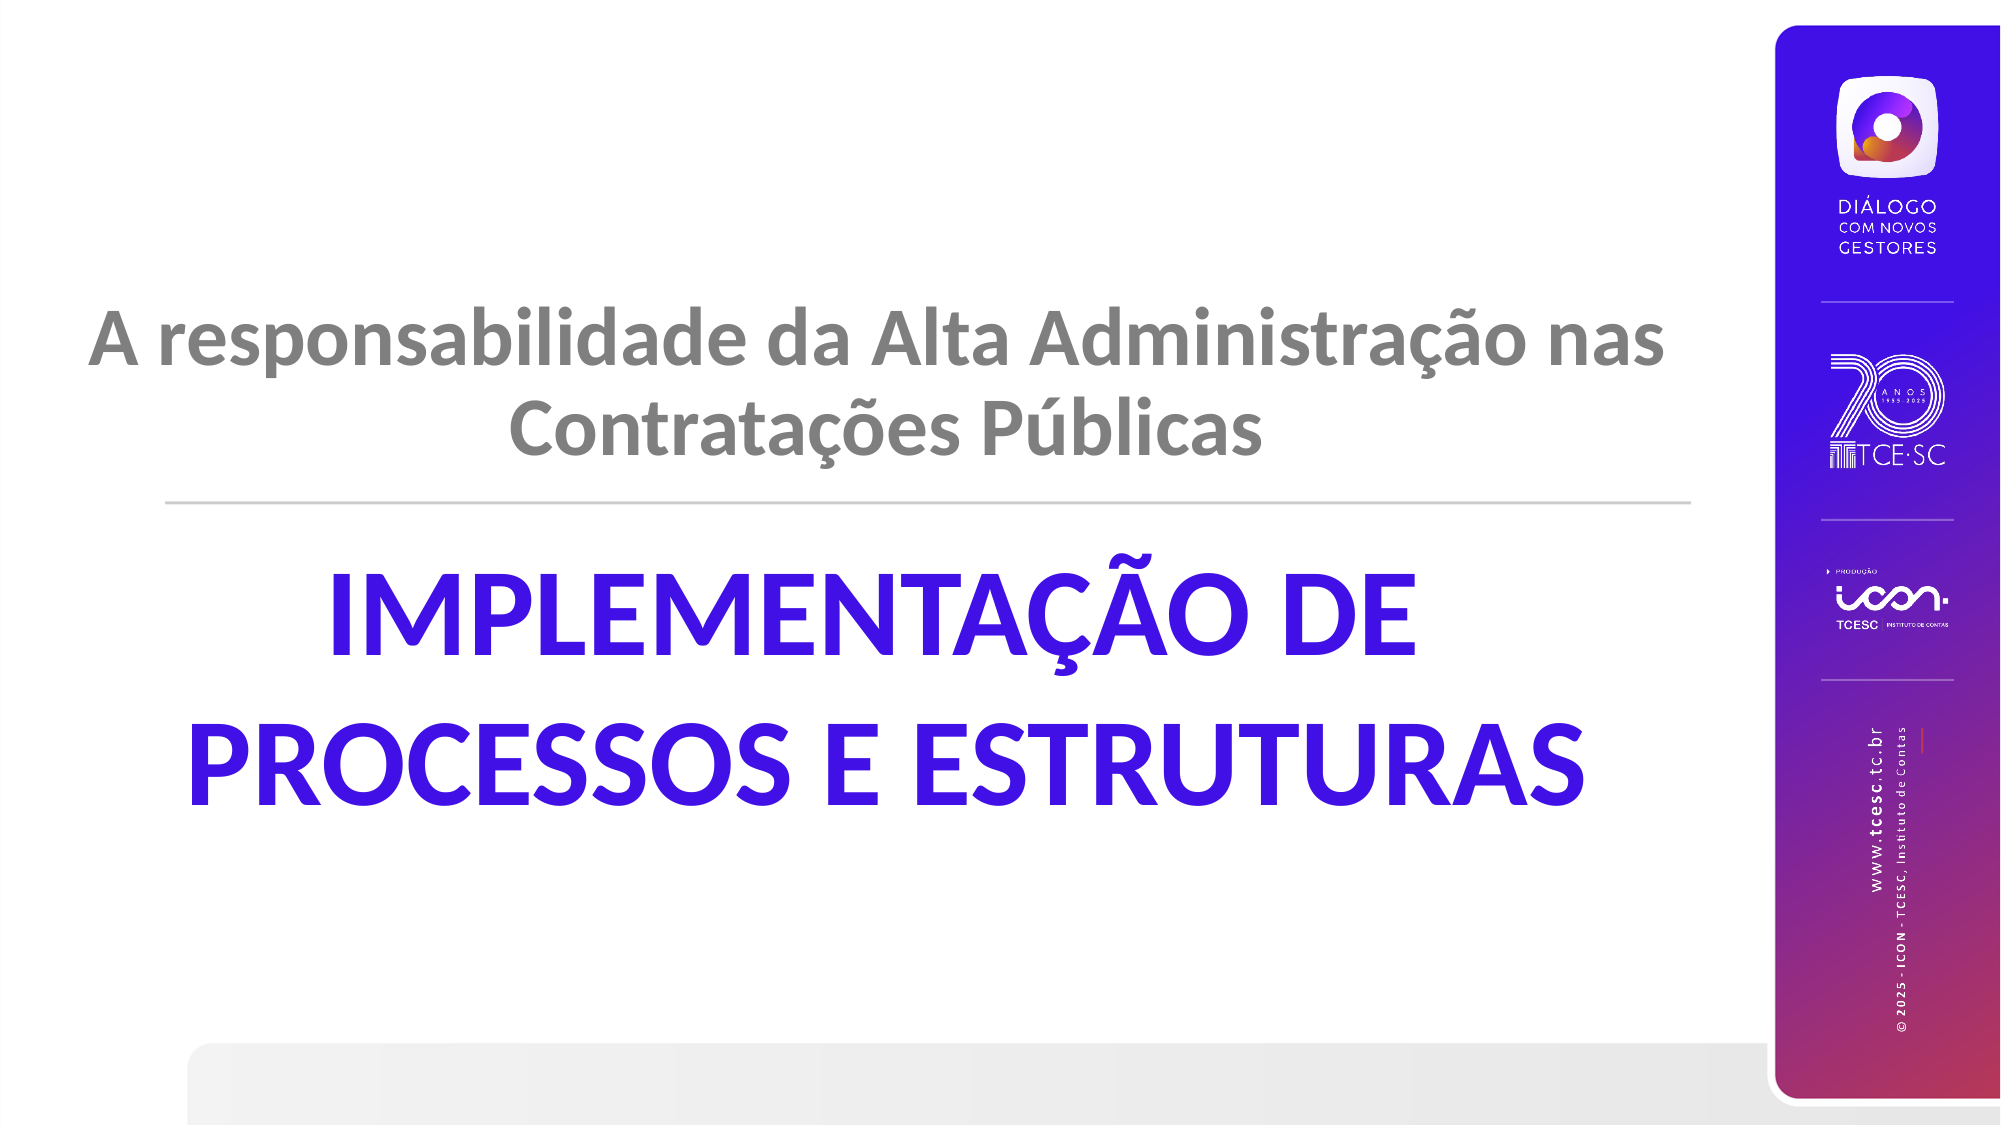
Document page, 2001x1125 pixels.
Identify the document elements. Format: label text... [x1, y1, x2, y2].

title A responsabilidade da Alta Administração nas Contratações Públicas [0, 285, 1773, 523]
picture [142, 477, 1731, 524]
text_box IMPLEMENTAÇÃO DE PROCESSOS E ESTRUTURAS [0, 523, 1773, 838]
picture [0, 0, 2001, 1125]
